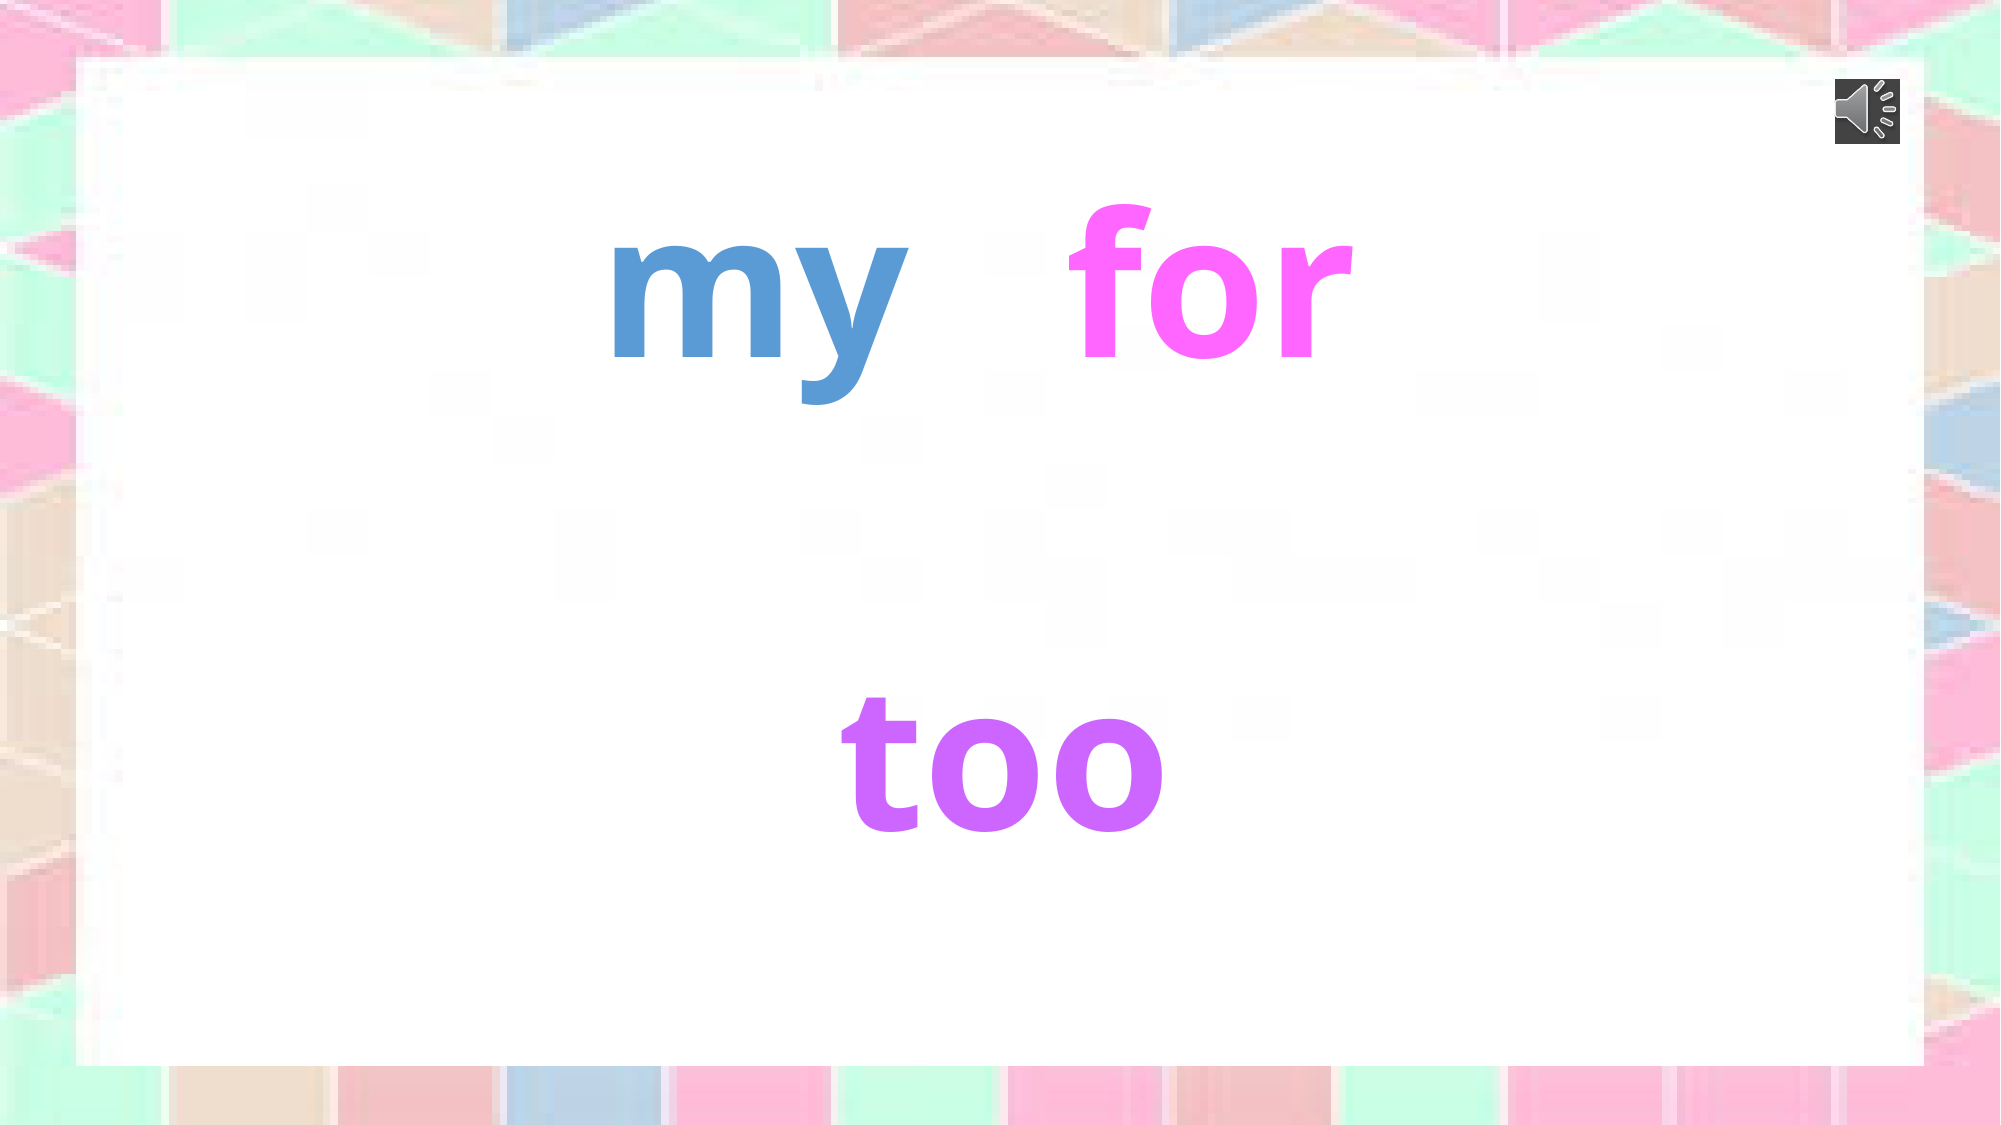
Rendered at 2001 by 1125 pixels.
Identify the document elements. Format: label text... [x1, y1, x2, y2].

picture [1833, 77, 1901, 145]
text_box my for too [141, 176, 1867, 1047]
